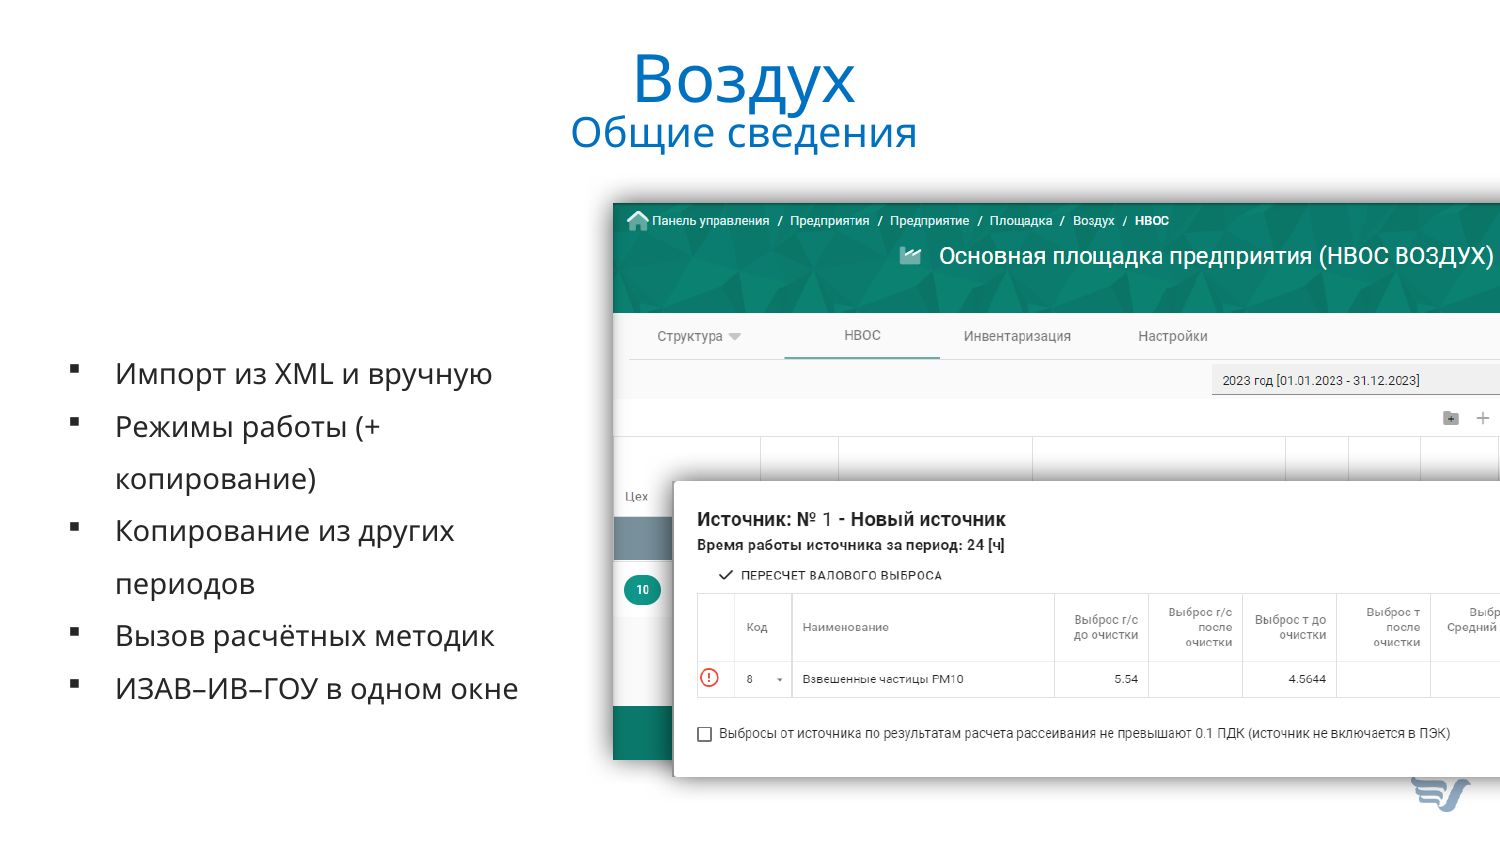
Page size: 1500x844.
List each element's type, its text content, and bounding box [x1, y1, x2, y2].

text_box Воздух Общие сведения [93, 43, 1395, 162]
text_box Импорт из XML и вручную Режимы работы (+ копирование) Копирование из других периодов Вызов расчётных методик ИЗАВ–ИВ–ГОУ в одном окне [53, 330, 602, 713]
picture [613, 203, 1500, 812]
